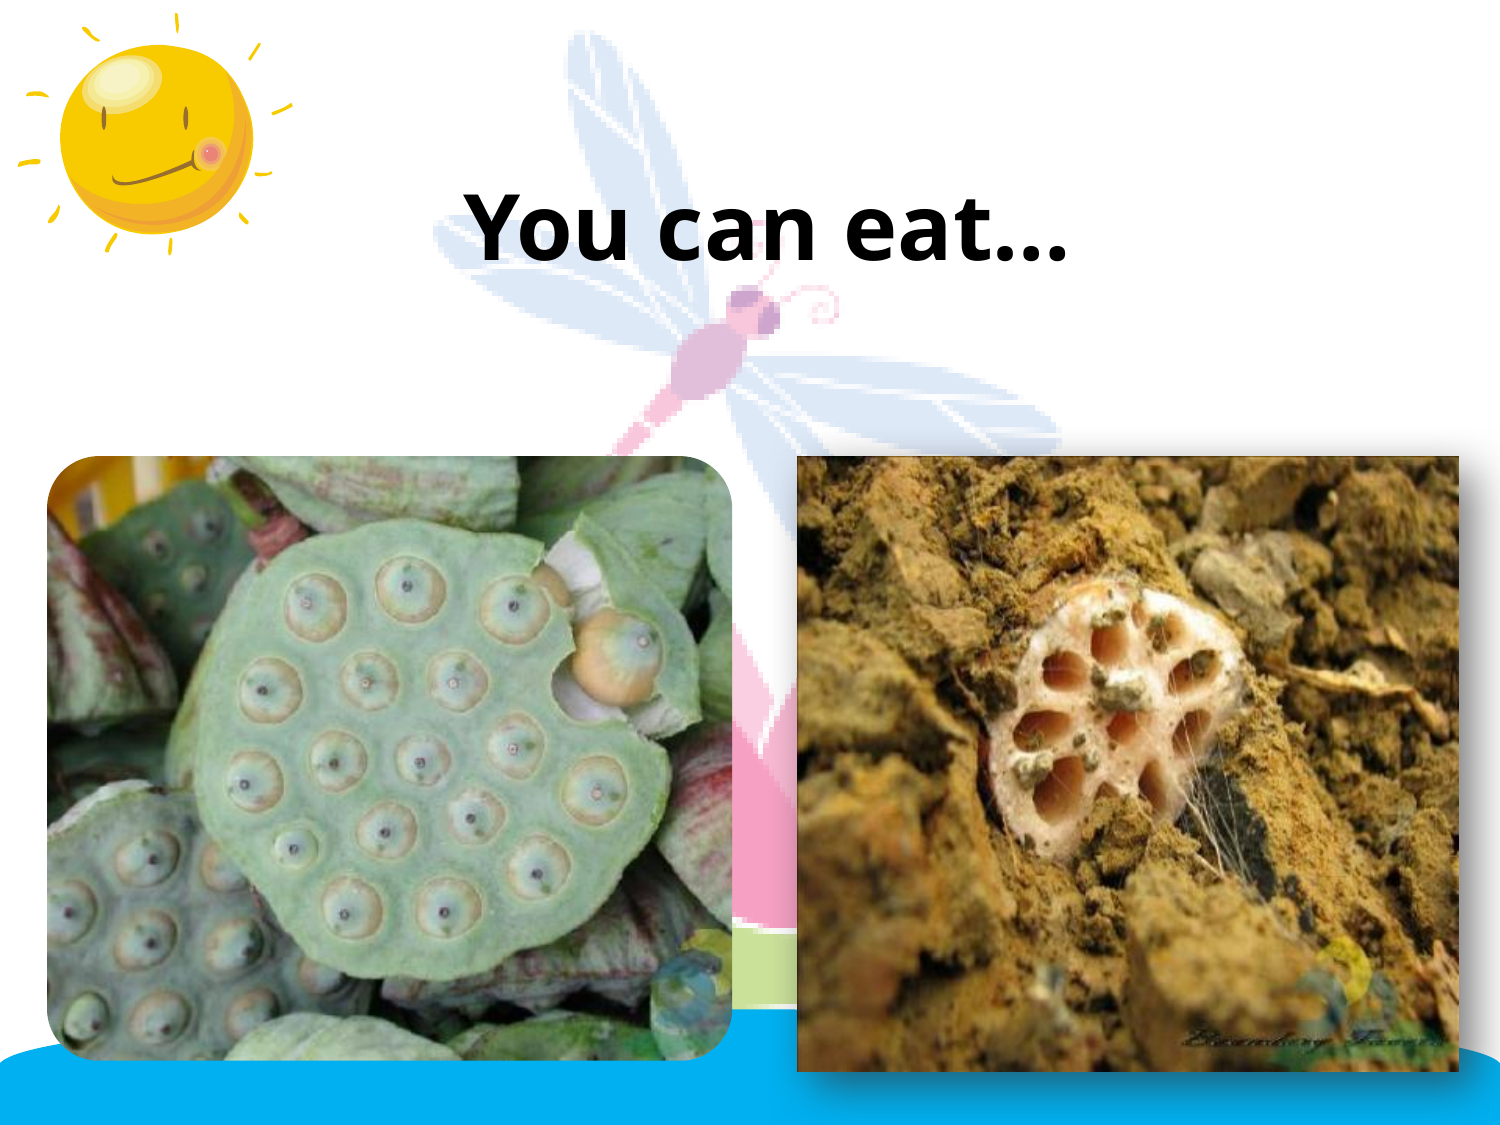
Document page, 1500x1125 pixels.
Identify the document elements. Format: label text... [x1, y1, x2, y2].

picture [46, 455, 733, 1060]
picture [796, 455, 1459, 1072]
text_box You can eat… [183, 160, 1353, 325]
